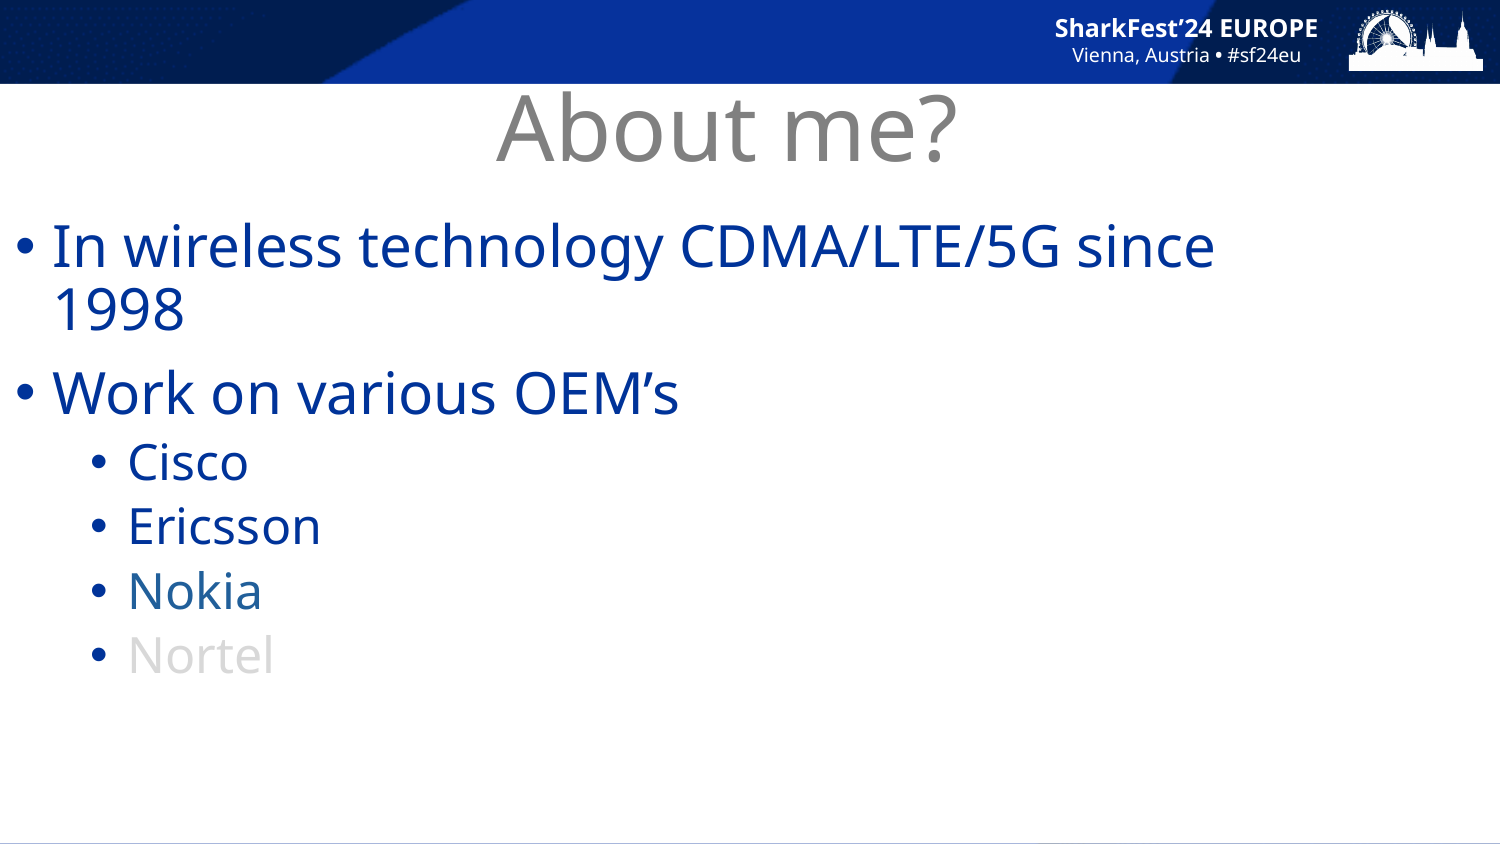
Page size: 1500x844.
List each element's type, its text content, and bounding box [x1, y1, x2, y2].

title About me? [107, 51, 1348, 209]
picture [0, 0, 1500, 83]
list In wireless technology CDMA/LTE/5G since 1998 Work on various OEM’s Cisco Ericsson Nokia Nortel [0, 209, 1376, 768]
